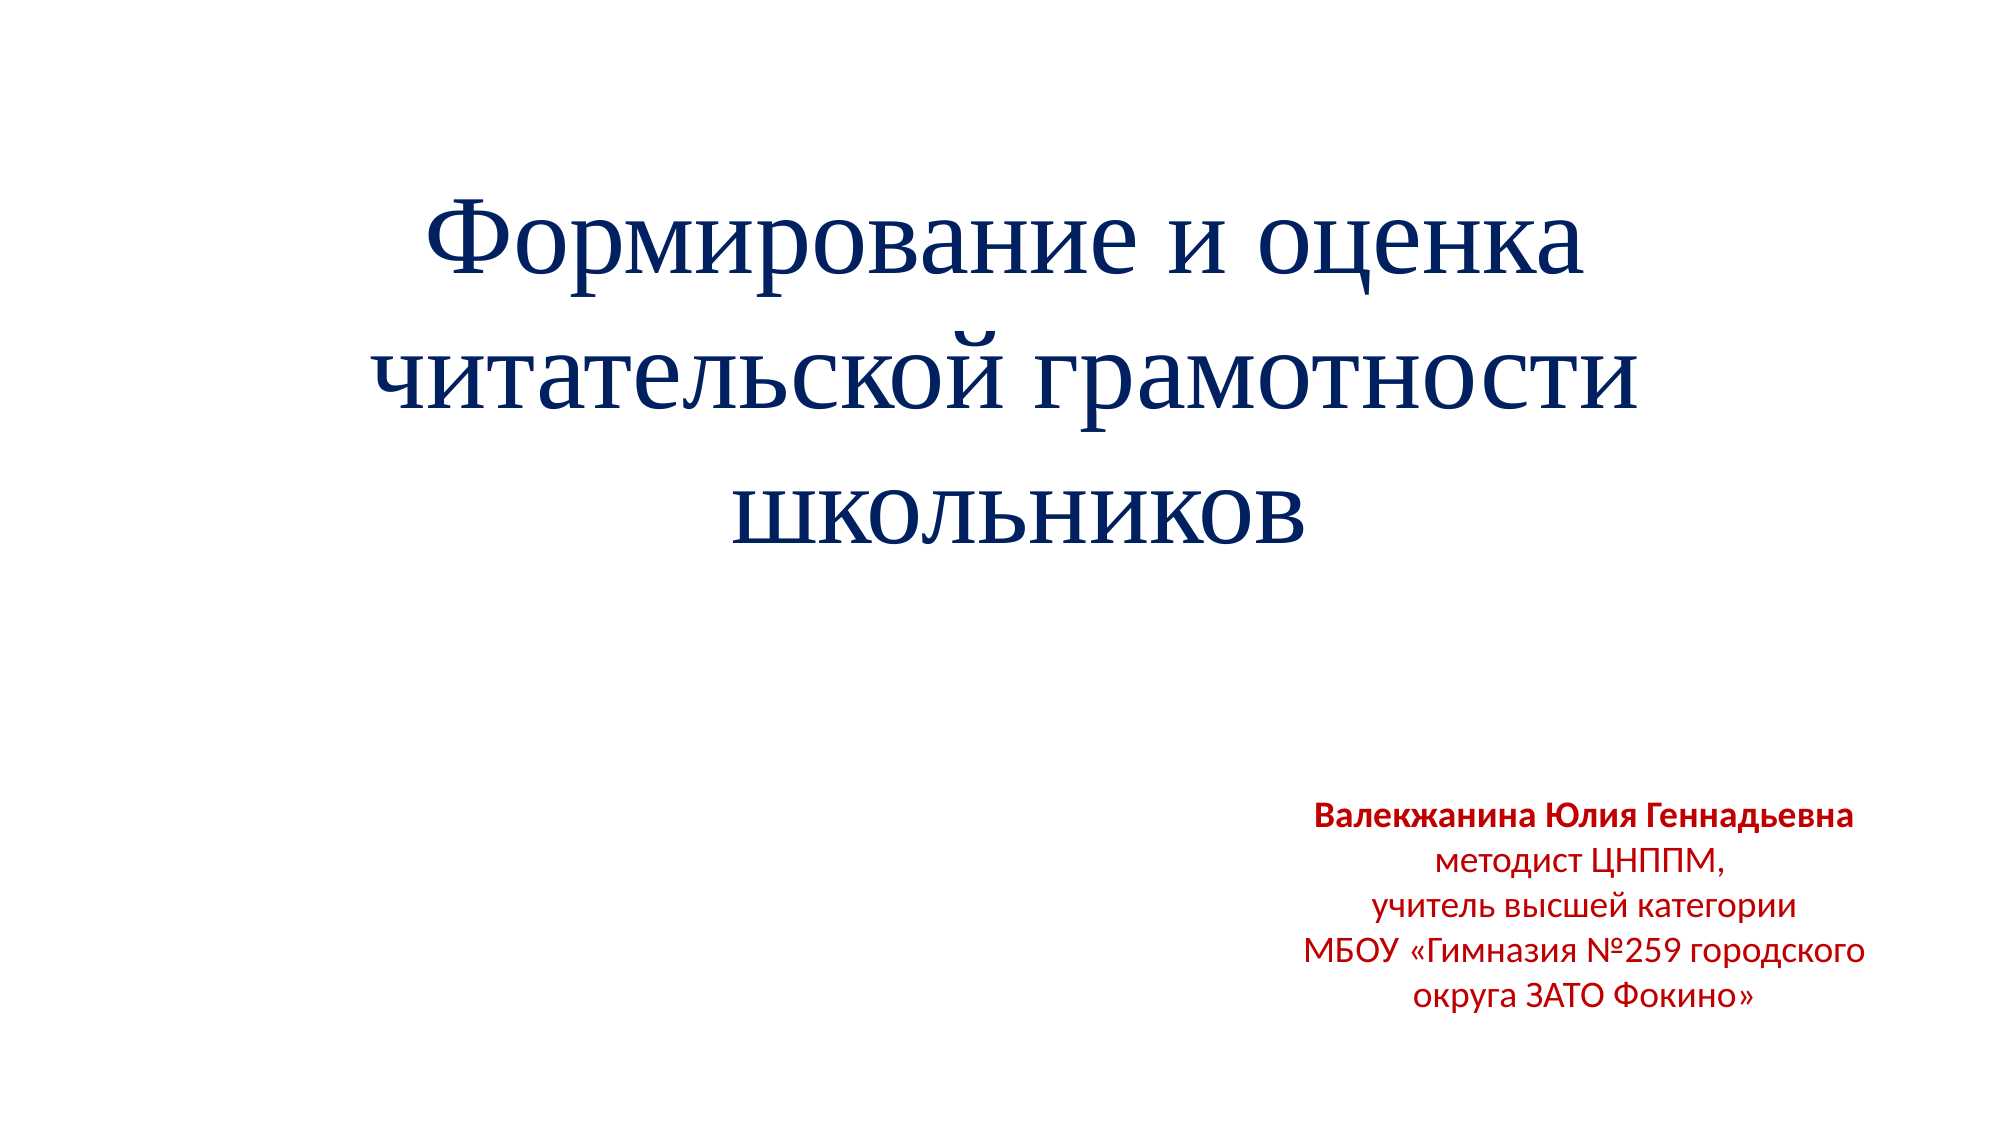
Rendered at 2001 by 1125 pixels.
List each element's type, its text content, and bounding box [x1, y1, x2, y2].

text_box Валекжанина Юлия Геннадьевна методист ЦНППМ, учитель высшей категории МБОУ «Гимназия №259 городского округа ЗАТО Фокино» [1268, 782, 1901, 1023]
text_box Формирование и оценка читательской грамотности школьников [12, 153, 2000, 574]
